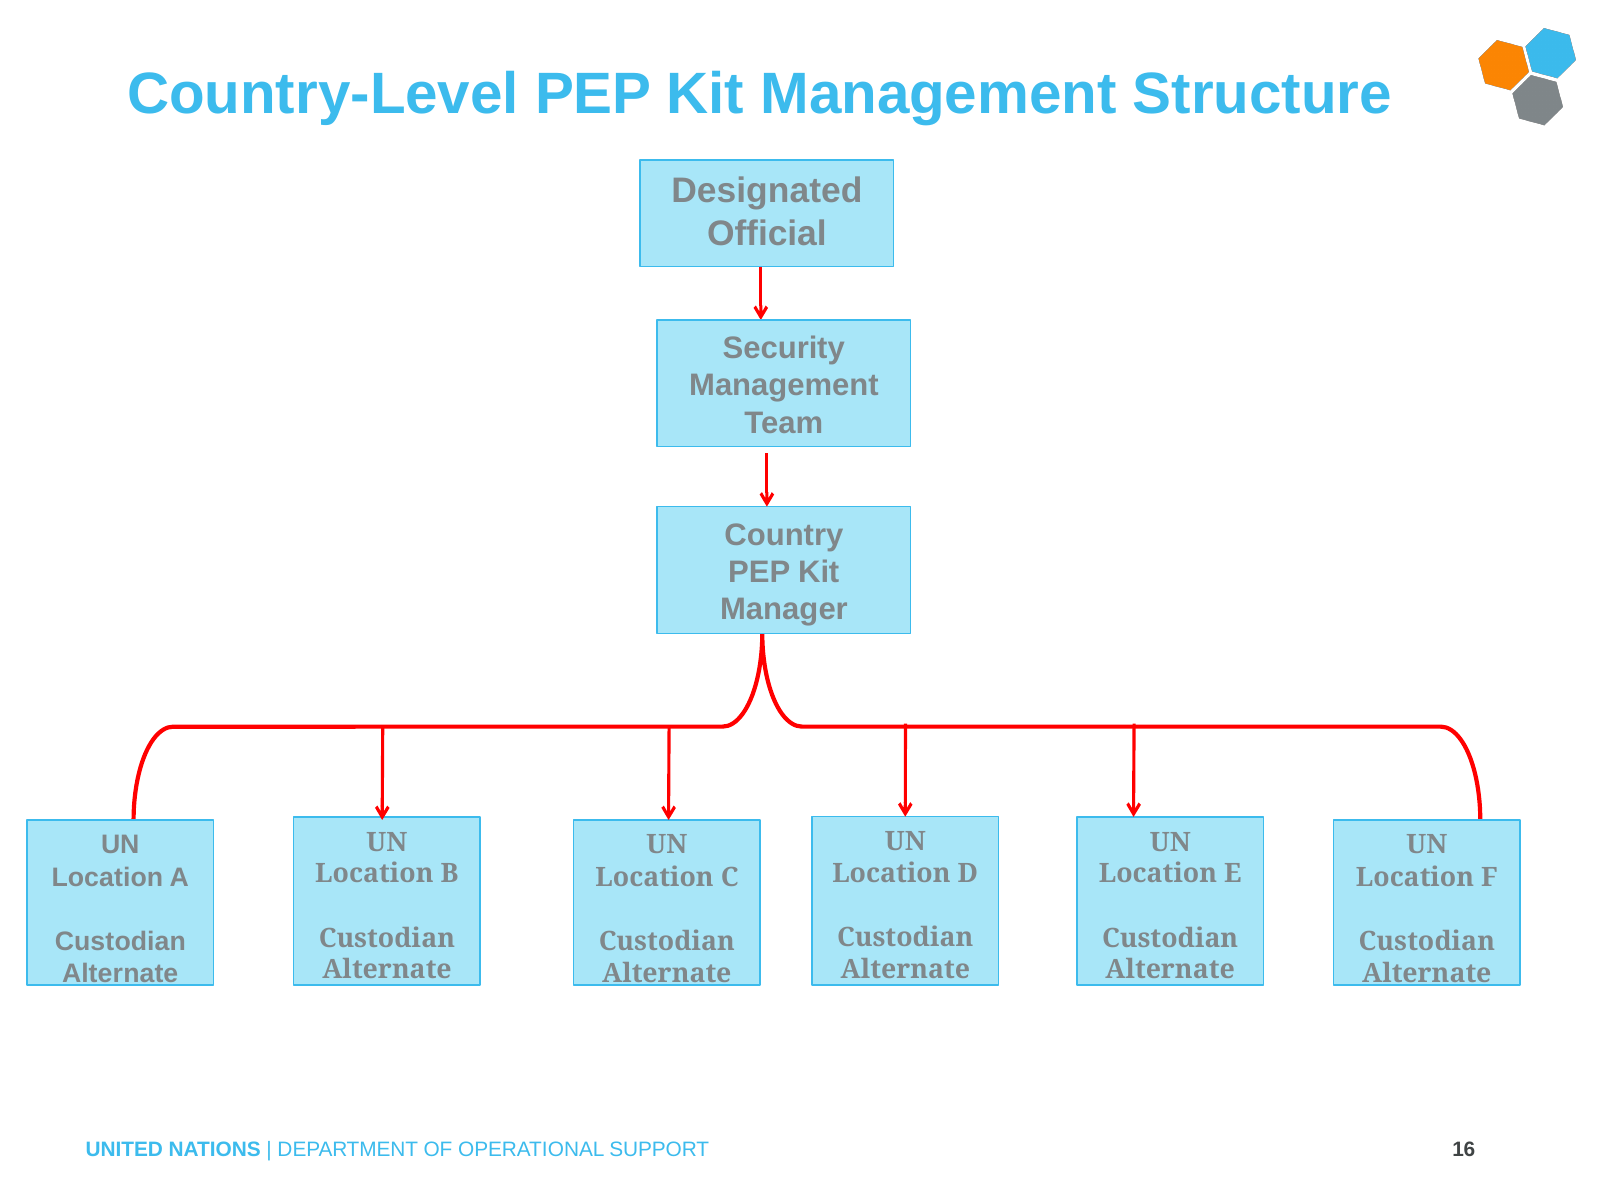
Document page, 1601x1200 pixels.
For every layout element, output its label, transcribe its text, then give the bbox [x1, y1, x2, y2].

text_box UN Location D Custodian Alternate [811, 816, 999, 985]
text_box UN Location A Custodian Alternate [26, 819, 214, 985]
text_box [908, 725, 1132, 820]
text_box Country PEP Kit Manager [657, 506, 911, 634]
text_box UN Location C Custodian Alternate [573, 819, 761, 985]
title Country-Level PEP Kit Management Structure [33, 56, 1487, 134]
picture [1472, 17, 1590, 136]
text_box Designated Official [640, 159, 894, 267]
text_box UN Location E Custodian Alternate [1076, 816, 1264, 985]
text_box [132, 634, 903, 820]
text_box [1135, 725, 1482, 820]
text_box Security Management Team [657, 320, 911, 447]
text_box UN Location F Custodian Alternate [1333, 819, 1521, 985]
text_box UN Location B Custodian Alternate [293, 816, 481, 985]
